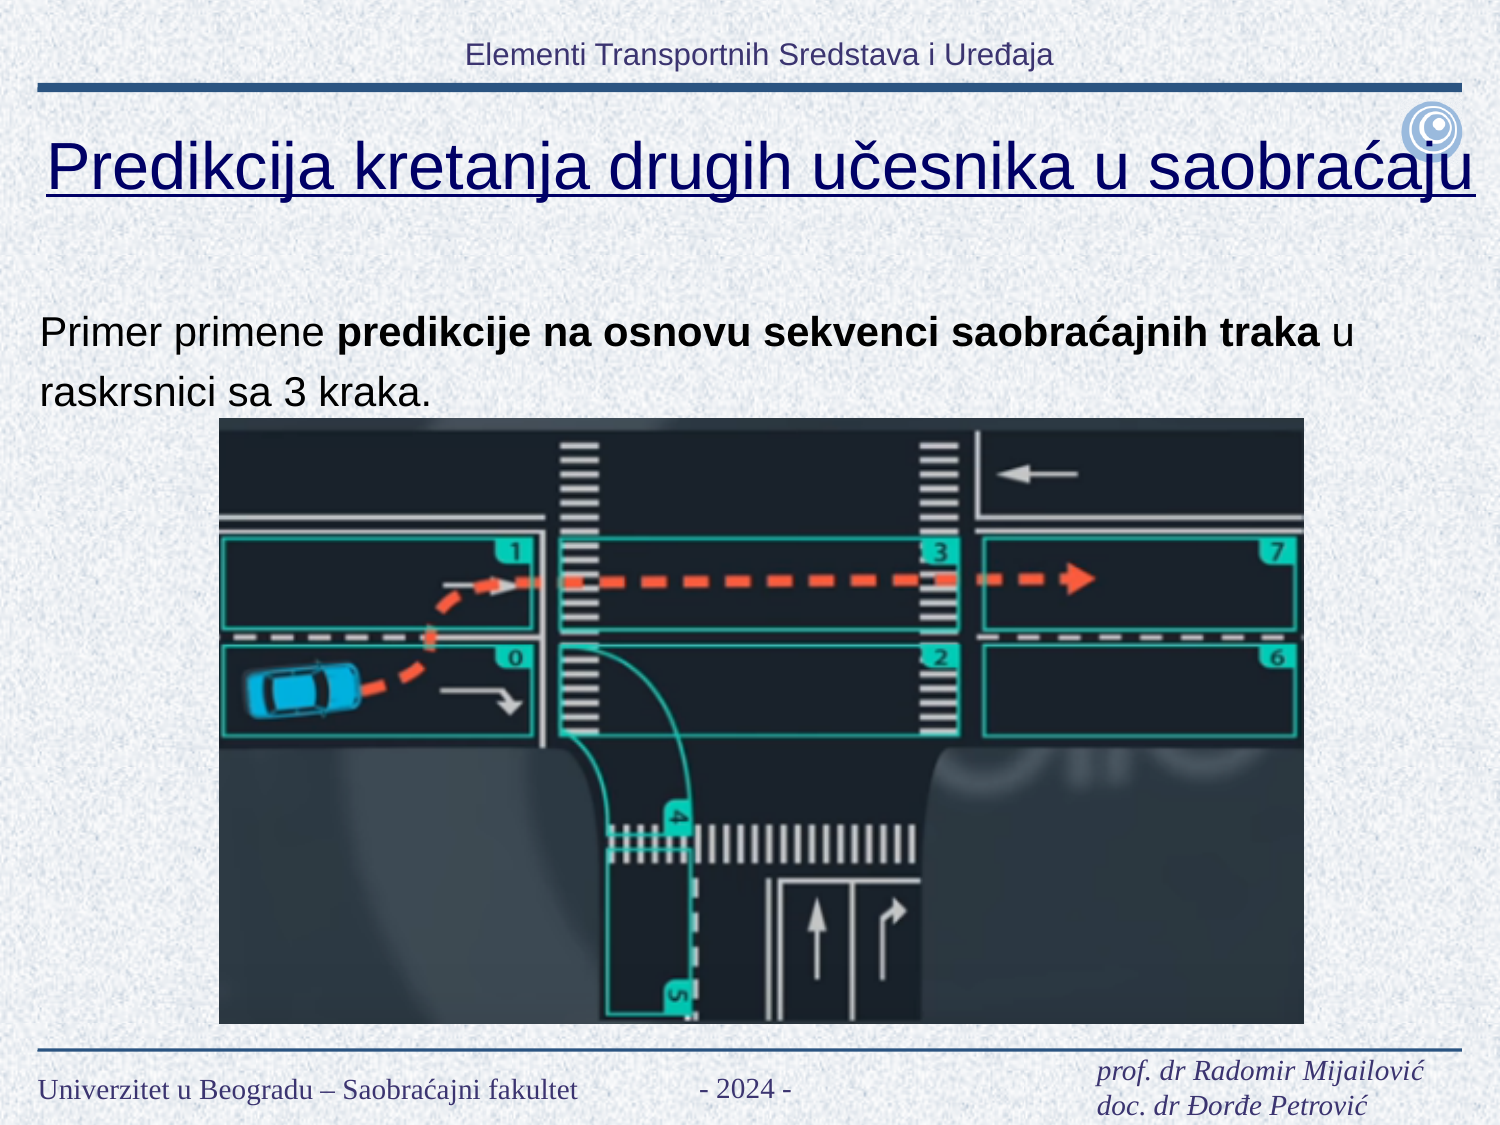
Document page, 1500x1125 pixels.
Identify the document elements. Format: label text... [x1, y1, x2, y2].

picture [218, 417, 1304, 1024]
text_box Predikcija kretanja drugih učesnika u saobraćaju [31, 99, 1491, 211]
text_box Primer primene predikcije na osnovu sekvenci saobraćajnih traka u raskrsnici sa 3 kraka. [24, 287, 1463, 423]
